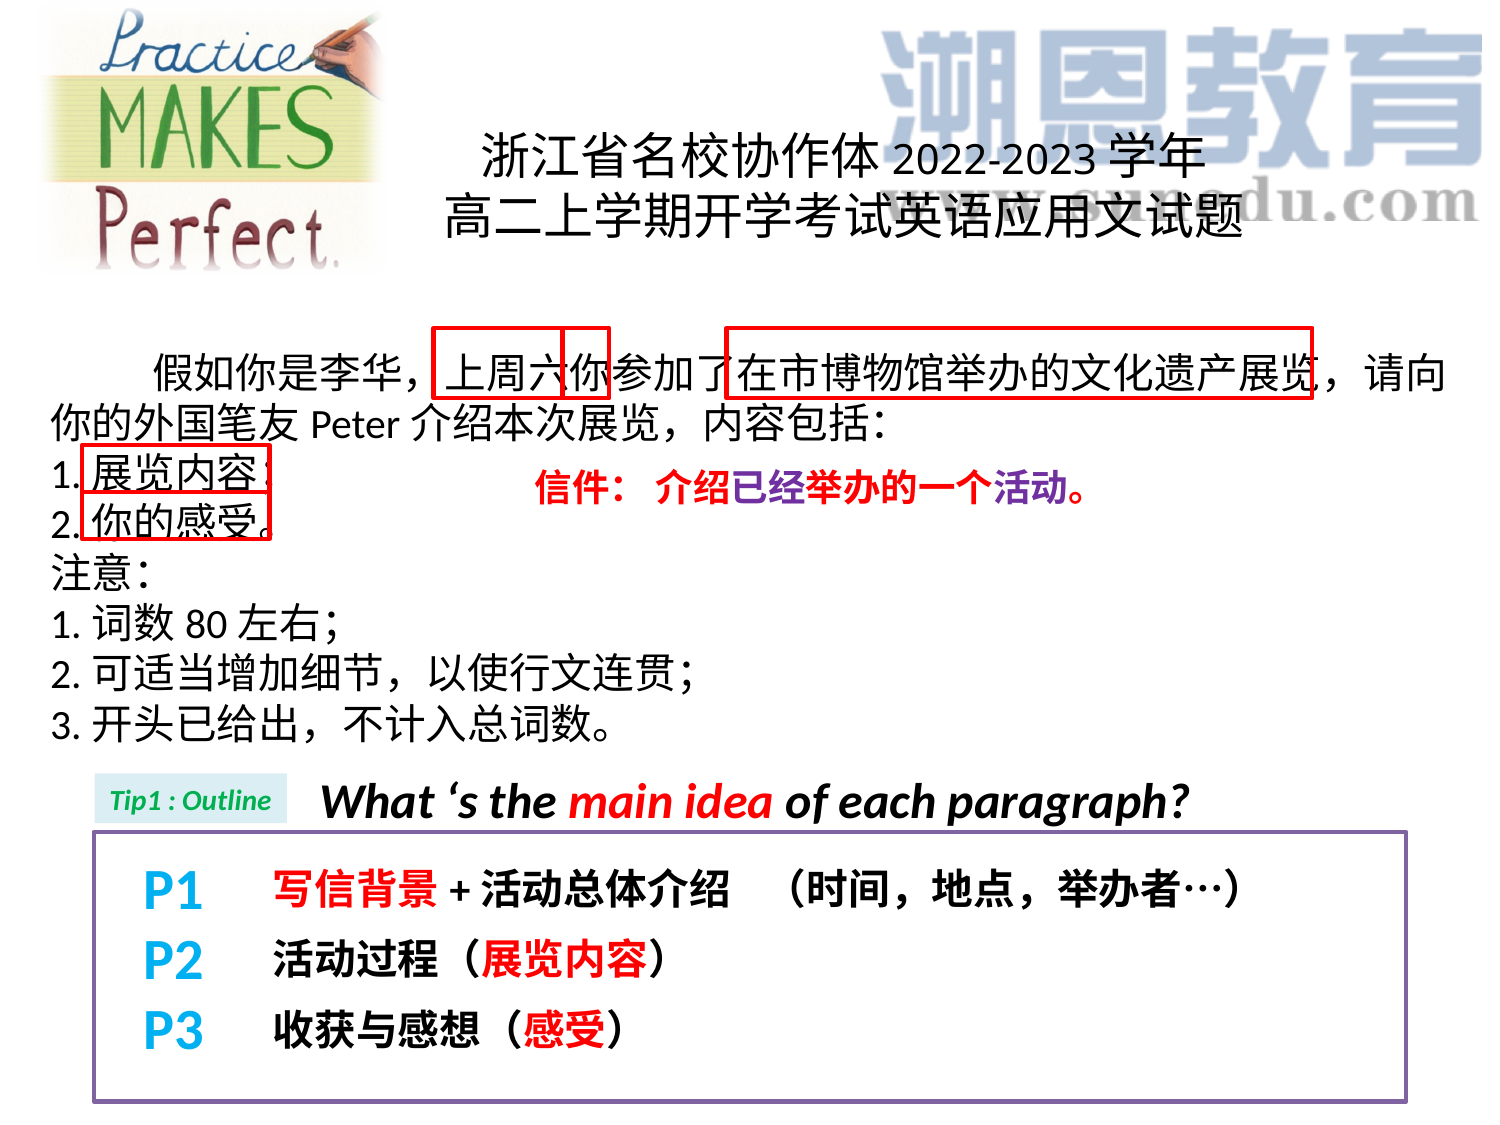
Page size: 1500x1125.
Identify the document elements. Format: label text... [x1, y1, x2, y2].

picture [34, 0, 388, 278]
text_box [724, 326, 1314, 400]
text_box [80, 443, 272, 490]
text_box [80, 490, 272, 541]
text_box 信件： 介绍已经举办的一个活动。 [519, 456, 1121, 517]
text_box 浙江省名校协作体2022-2023学年 高二上学期开学考试英语应用文试题 [392, 117, 1301, 252]
text_box （时间，地点，举办者…） [749, 855, 1395, 921]
text_box 活动过程（展览内容） [257, 925, 1219, 991]
text_box Tip1 : Outline [94, 773, 287, 824]
text_box [560, 326, 611, 400]
text_box 写信背景+活动总体介绍 [257, 855, 749, 921]
text_box What ‘s the main idea of each paragraph? [304, 761, 1243, 830]
text_box 收获与感想（感受） [257, 996, 1219, 1061]
text_box P1 P2 P3 [128, 843, 246, 1069]
text_box [92, 830, 1408, 1104]
text_box [431, 326, 560, 400]
text_box 假如你是李华，上周六你参加了在市博物馆举办的文化遗产展览，请向你的外国笔友Peter介绍本次展览，内容包括： 1.展览内容； 2.你的感受。 注意： 1.词数80左右； 2.可适当增加细节，以使行文连贯； 3.开头已给出，不计入总词数。 [35, 339, 1500, 805]
picture [878, 25, 1482, 221]
